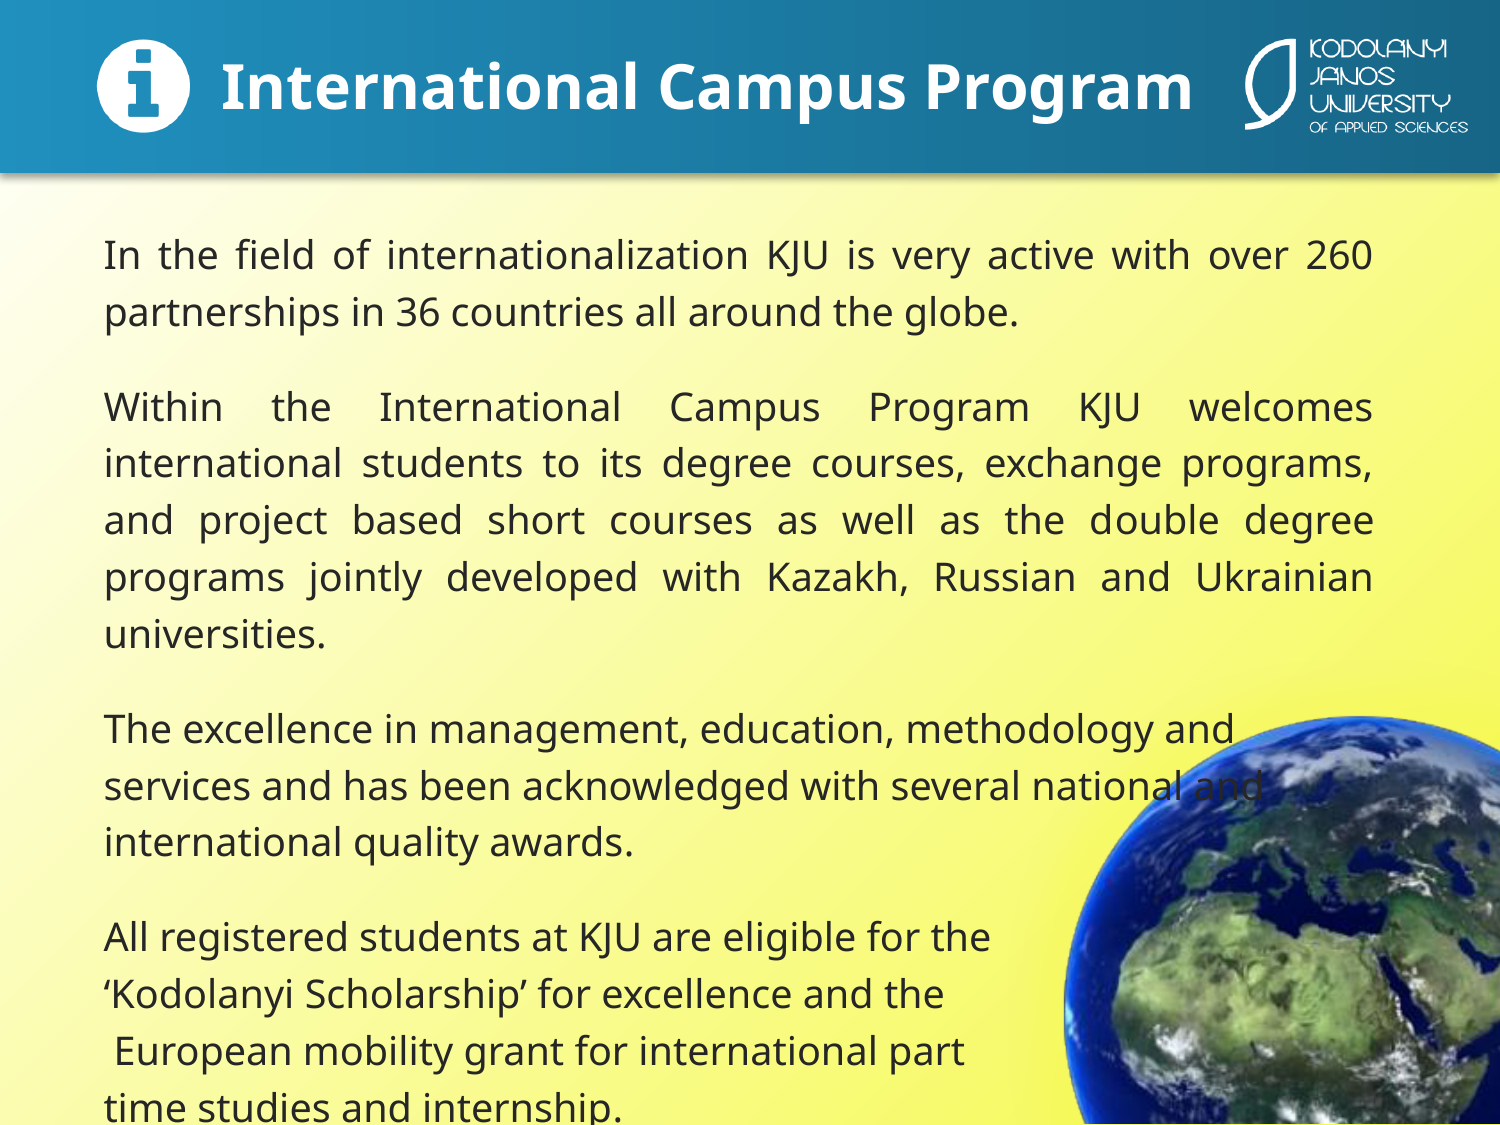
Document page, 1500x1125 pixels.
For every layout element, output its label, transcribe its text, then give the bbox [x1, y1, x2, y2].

picture [1215, 15, 1500, 168]
picture [891, 668, 1500, 1124]
text_box [0, 0, 1500, 175]
picture [88, 30, 199, 141]
list In the field of internationalization KJU is very active with over 260 partnerships in 36 countries all around the globe. Within the International Campus Program KJU welcomes international students to its degree courses, exchange programs, and project based short courses as well as the double degree programs jointly developed with Kazakh, Russian and Ukrainian universities. The excellence in management, education, methodology and services and has been acknowledged with several national and international quality awards. All registered students at KJU are eligible for the ‘Kodolanyi Scholarship’ for excellence and the European mobility grant for international part time studies and internship. [88, 213, 1390, 1072]
text_box International Campus Program [206, 1, 1247, 168]
